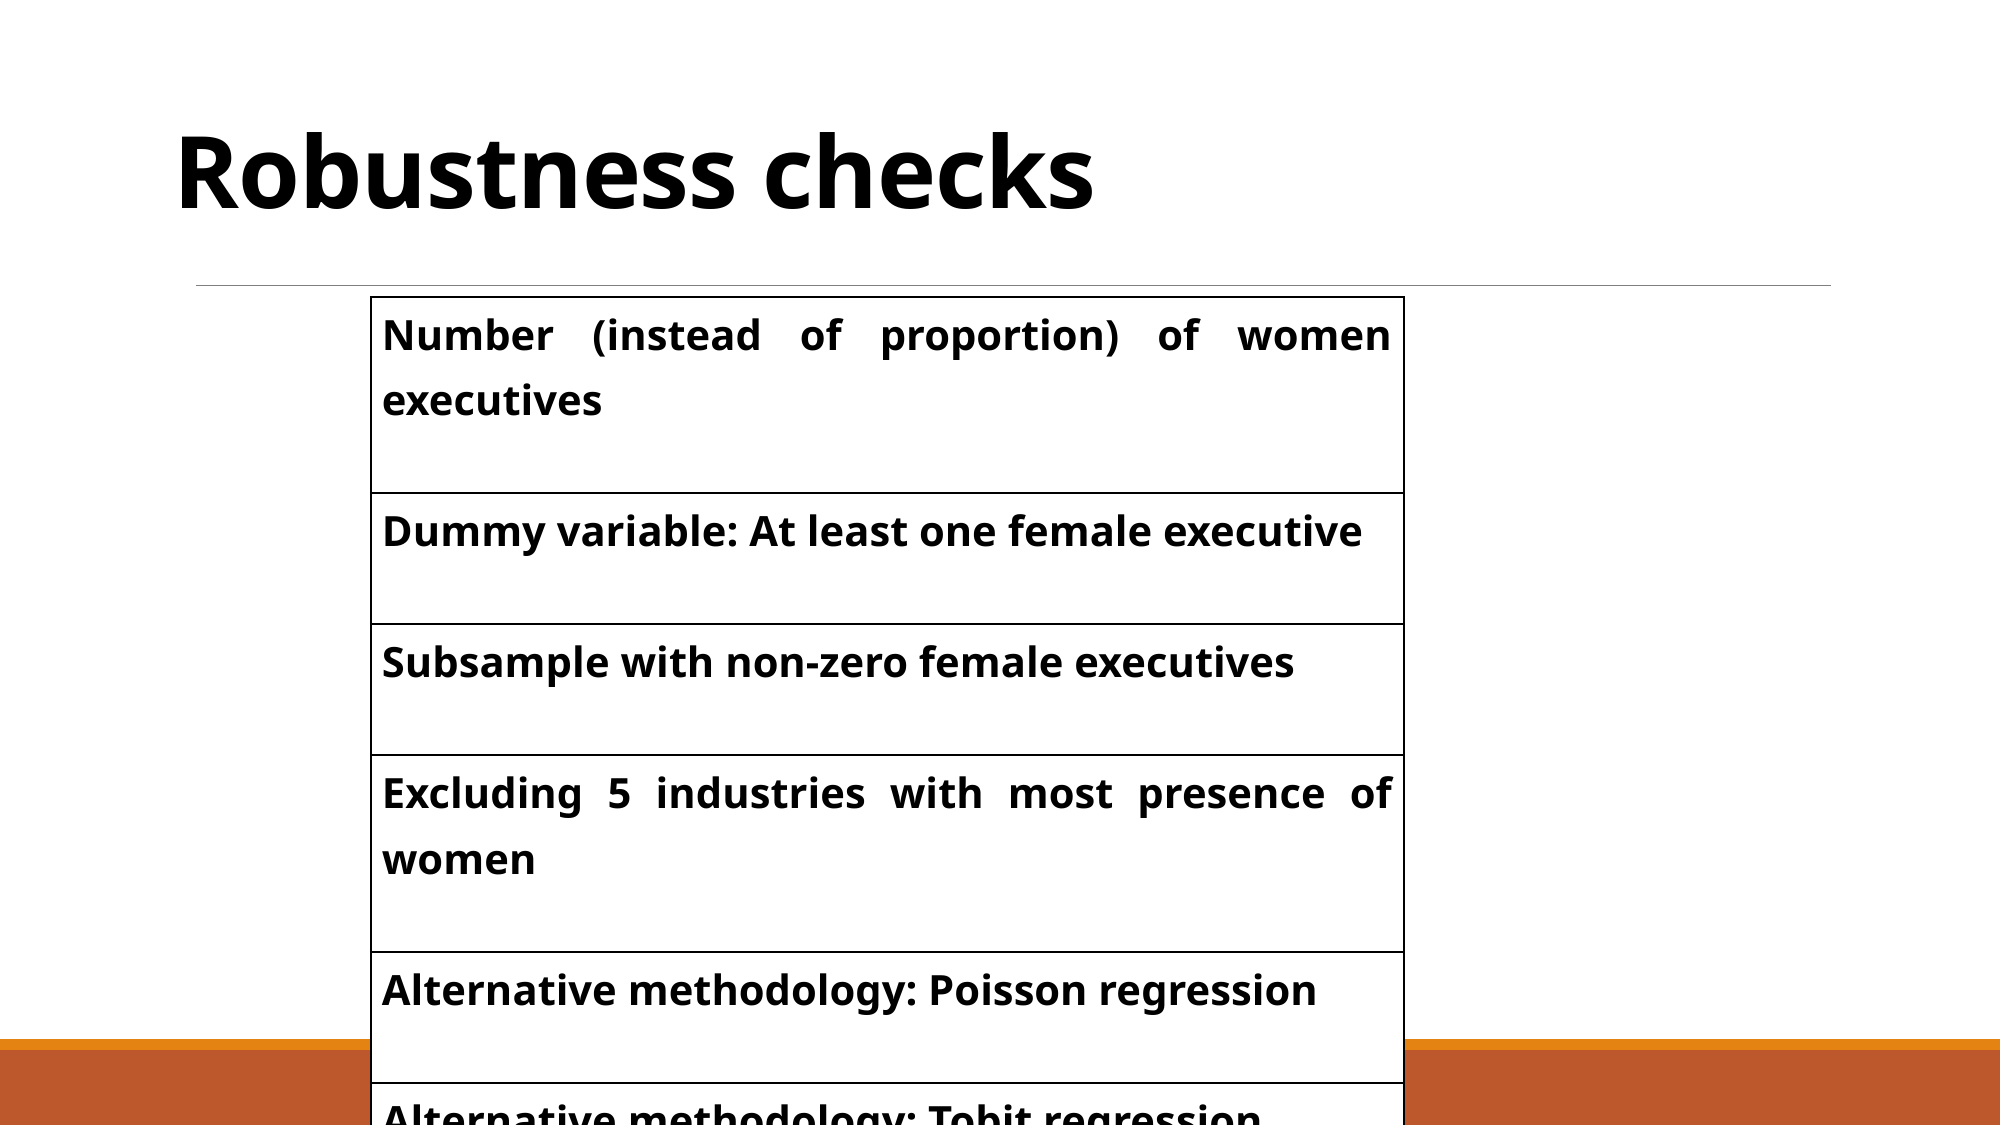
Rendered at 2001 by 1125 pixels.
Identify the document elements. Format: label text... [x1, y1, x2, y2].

table_cell Alternative methodology: Tobit regression [372, 1084, 1403, 1125]
table_cell Excluding 5 industries with most presence of women [372, 756, 1403, 951]
table_header Number (instead of proportion) of women executives [372, 298, 1403, 492]
title Robustness checks [158, 115, 1809, 237]
table_cell Alternative methodology: Poisson regression [372, 953, 1403, 1082]
table_cell Dummy variable: At least one female executive [372, 494, 1403, 623]
table_cell Subsample with non-zero female executives [372, 625, 1403, 754]
